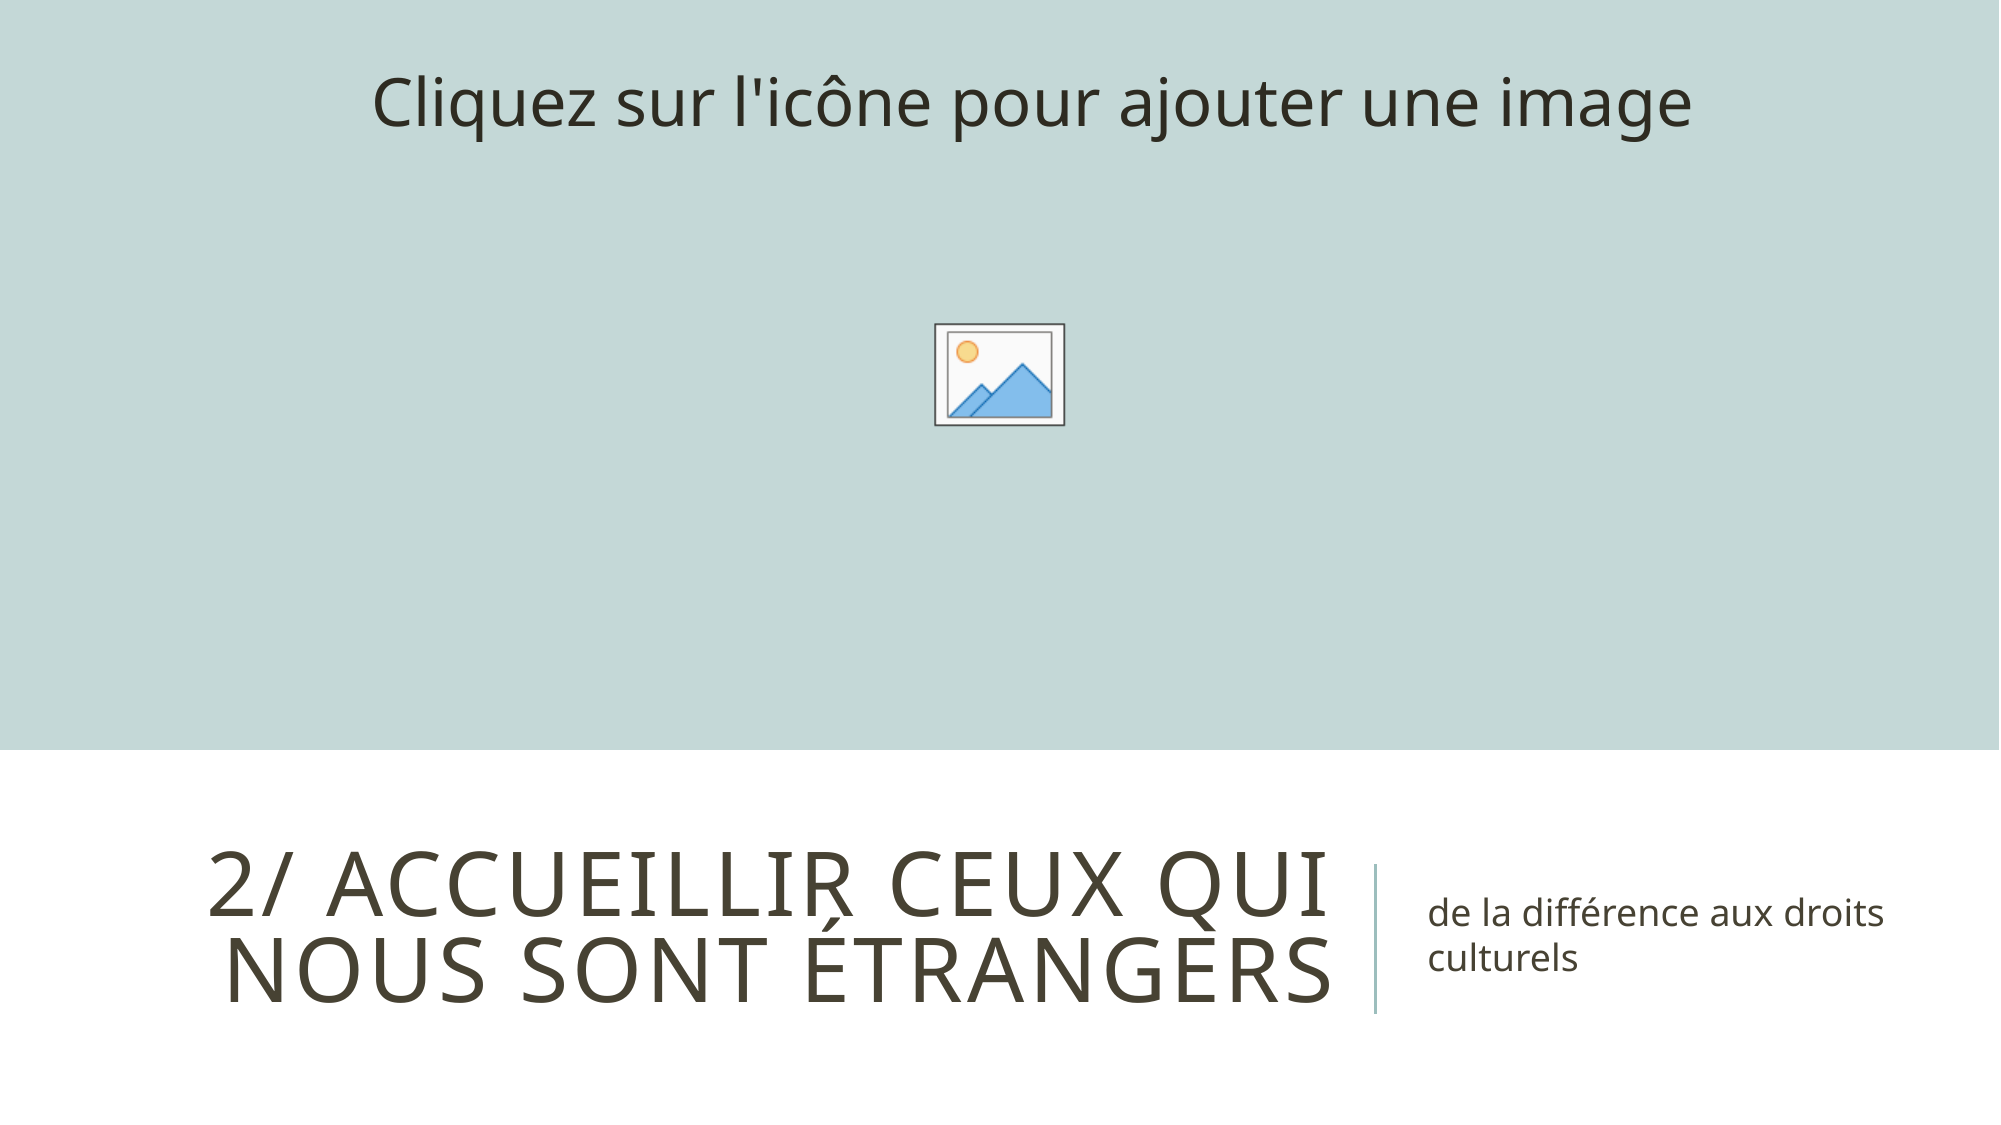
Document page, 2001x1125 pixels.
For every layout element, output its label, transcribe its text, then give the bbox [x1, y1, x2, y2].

title 2/ Accueillir ceux qui nous sont étrangers [75, 813, 1350, 1054]
picture [0, 0, 2000, 751]
list de la différence aux droits culturels [1412, 813, 1938, 1054]
